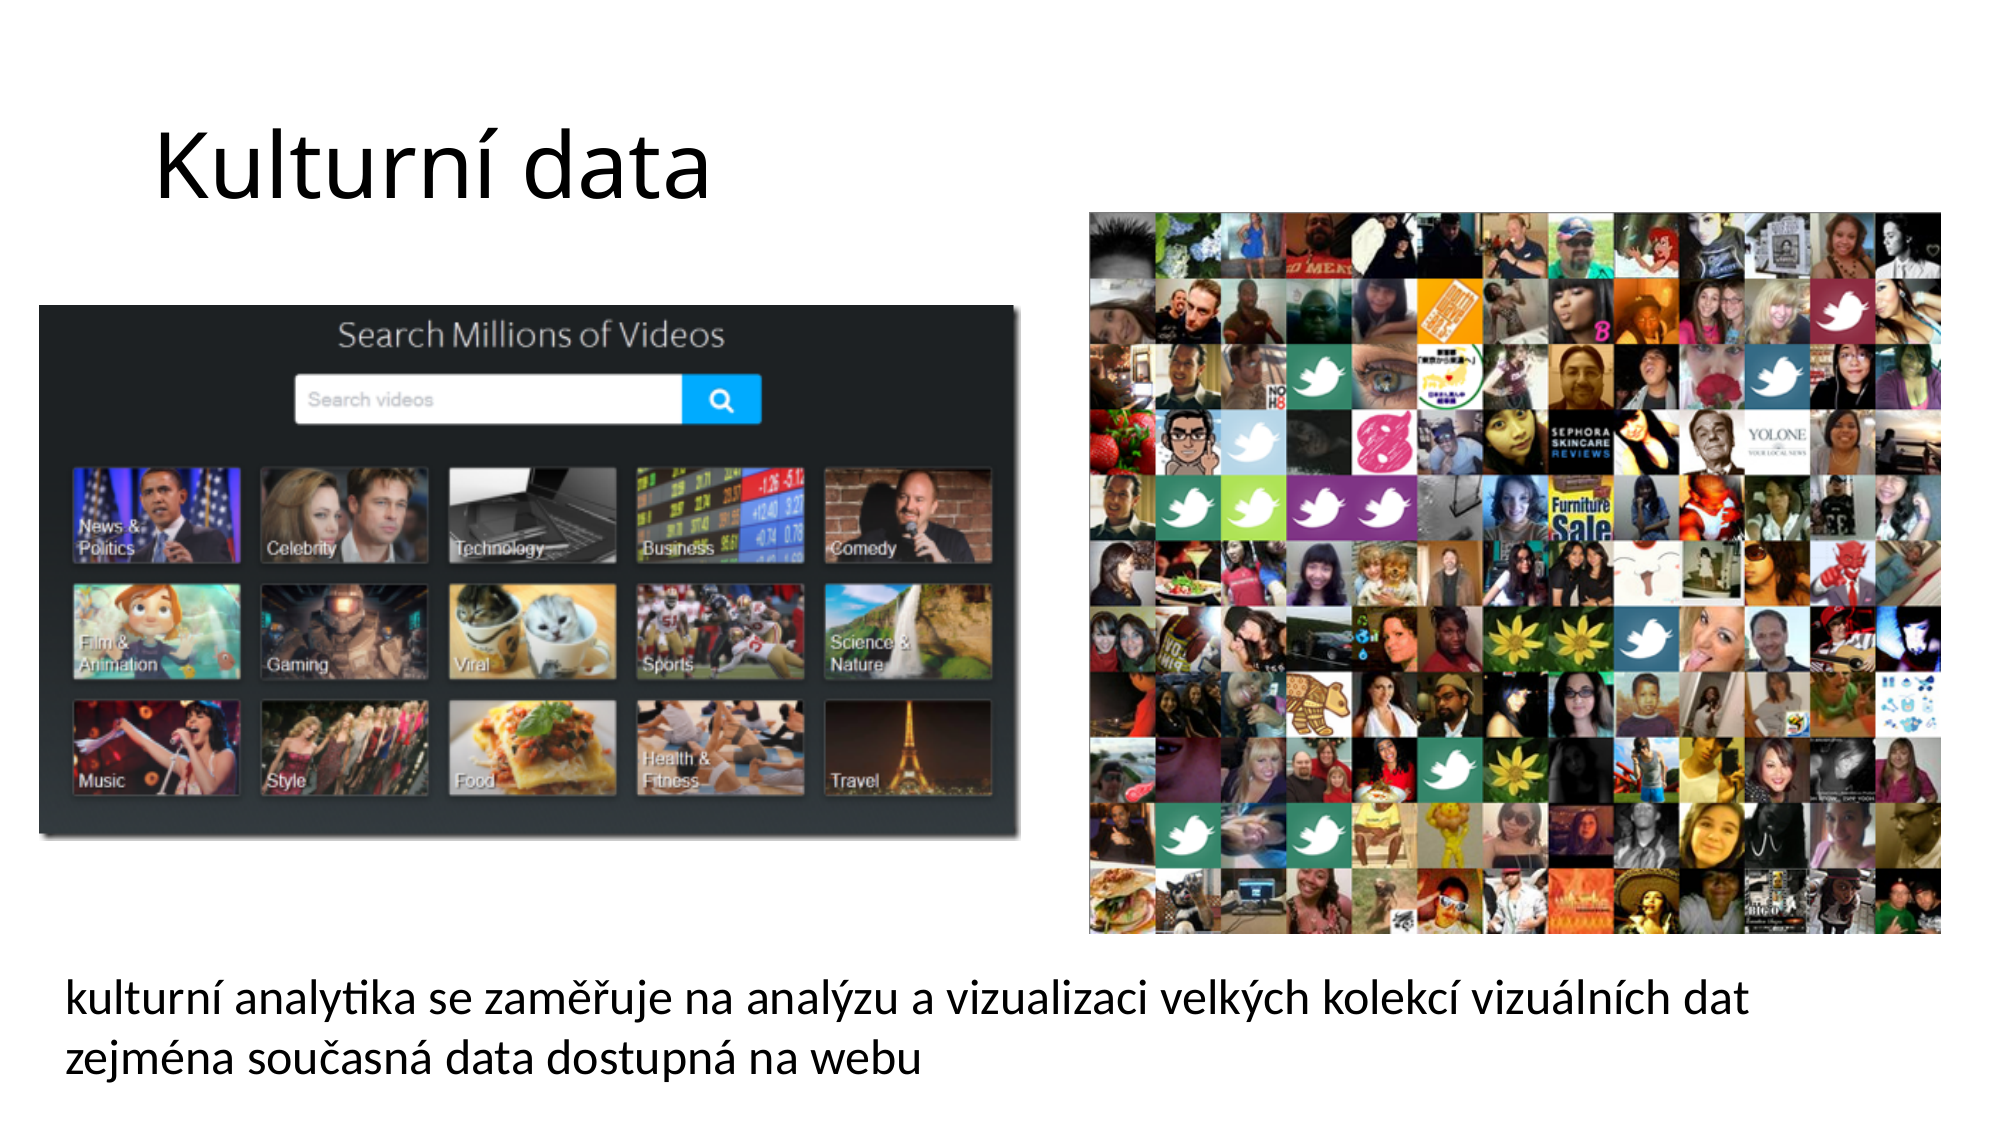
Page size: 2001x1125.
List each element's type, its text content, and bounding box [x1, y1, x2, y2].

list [1089, 212, 1941, 934]
text_box kulturní analytika se zaměřuje na analýzu a vizualizaci velkých kolekcí vizuálních dat zejména současná data dostupná na webu [50, 956, 1788, 1092]
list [39, 305, 1021, 841]
title Kulturní data [137, 59, 1863, 278]
